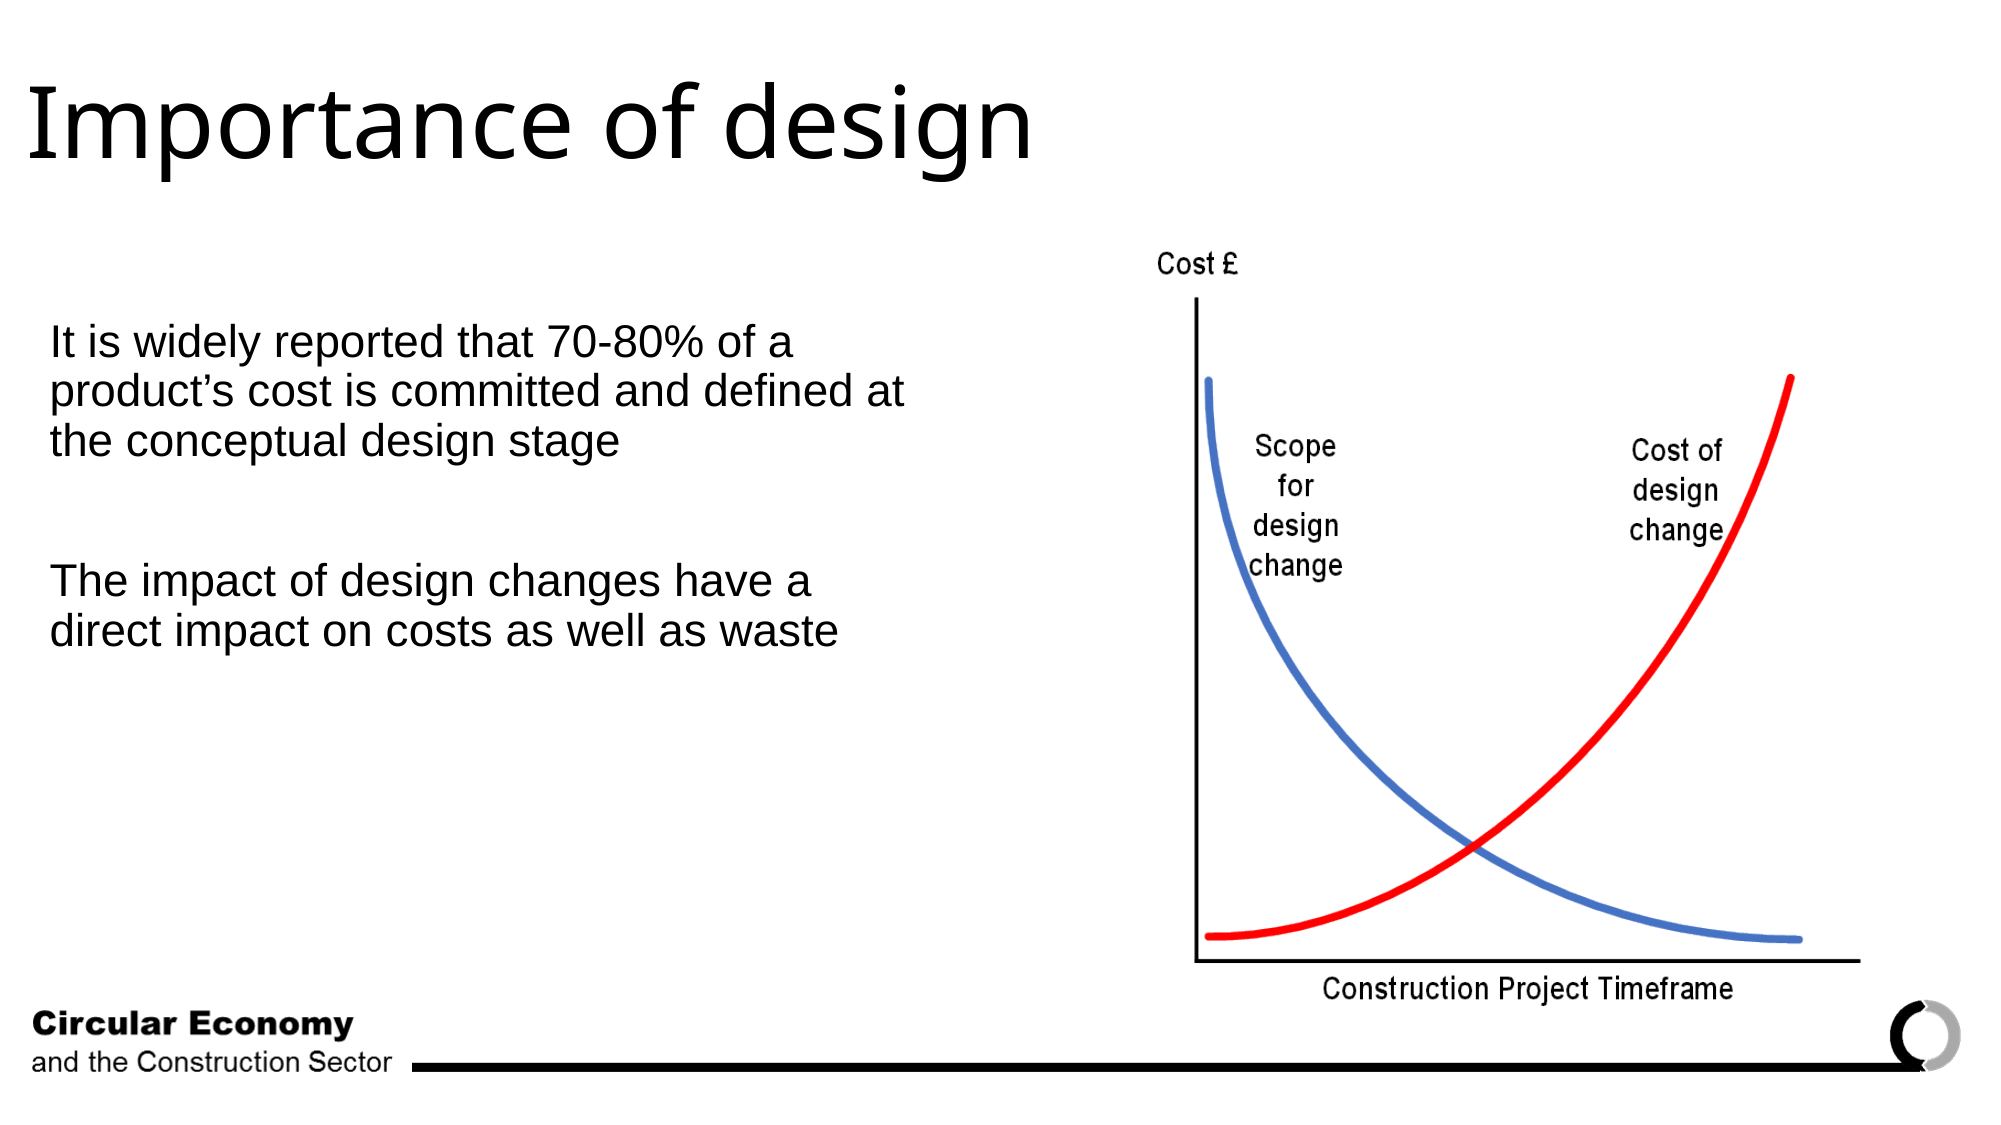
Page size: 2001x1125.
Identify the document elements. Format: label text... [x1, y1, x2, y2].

title Importance of design [11, 17, 1737, 236]
list It is widely reported that 70-80% of a product’s cost is committed and defined at the conceptual design stage The impact of design changes have a direct impact on costs as well as waste [34, 310, 945, 970]
picture [11, 235, 1966, 1097]
